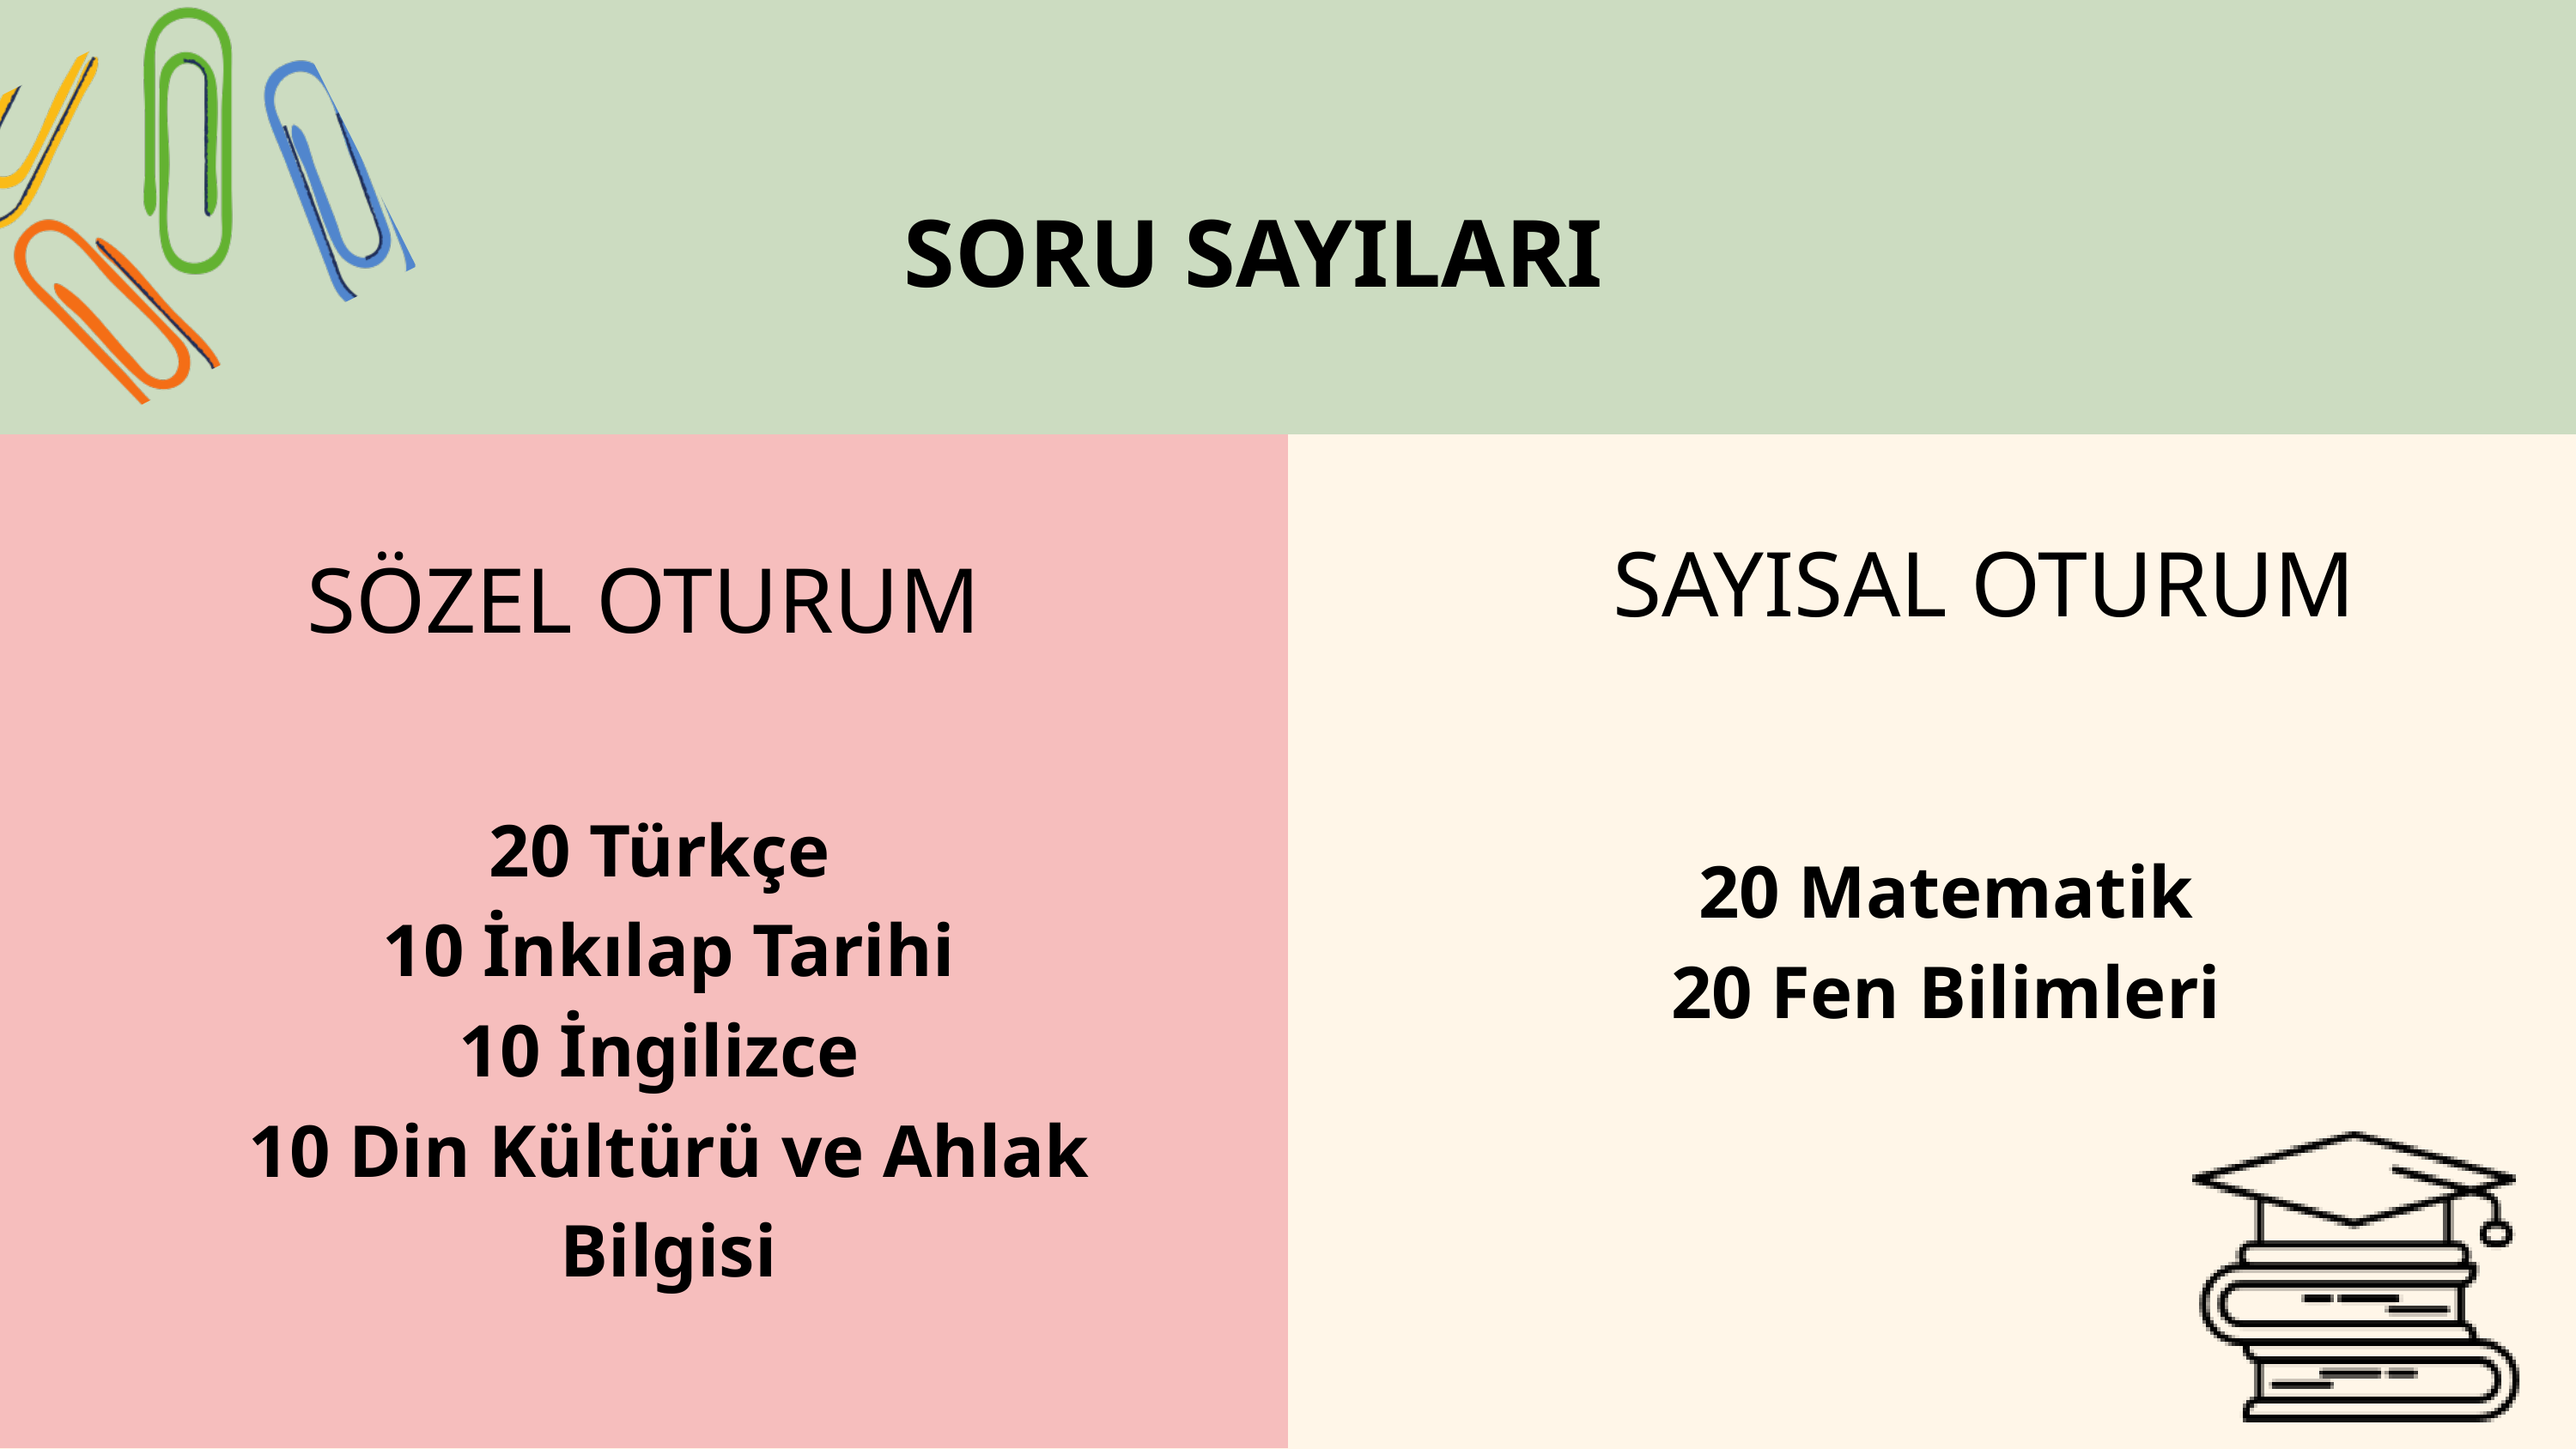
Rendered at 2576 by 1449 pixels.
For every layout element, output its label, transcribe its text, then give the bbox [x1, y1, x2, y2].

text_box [0, 0, 2576, 435]
text_box [2192, 1131, 2520, 1422]
text_box SAYISAL OTURUM [1572, 509, 2397, 635]
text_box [0, 445, 1289, 1449]
text_box 20 Matematik 20 Fen Bilimleri [1554, 832, 2356, 1133]
